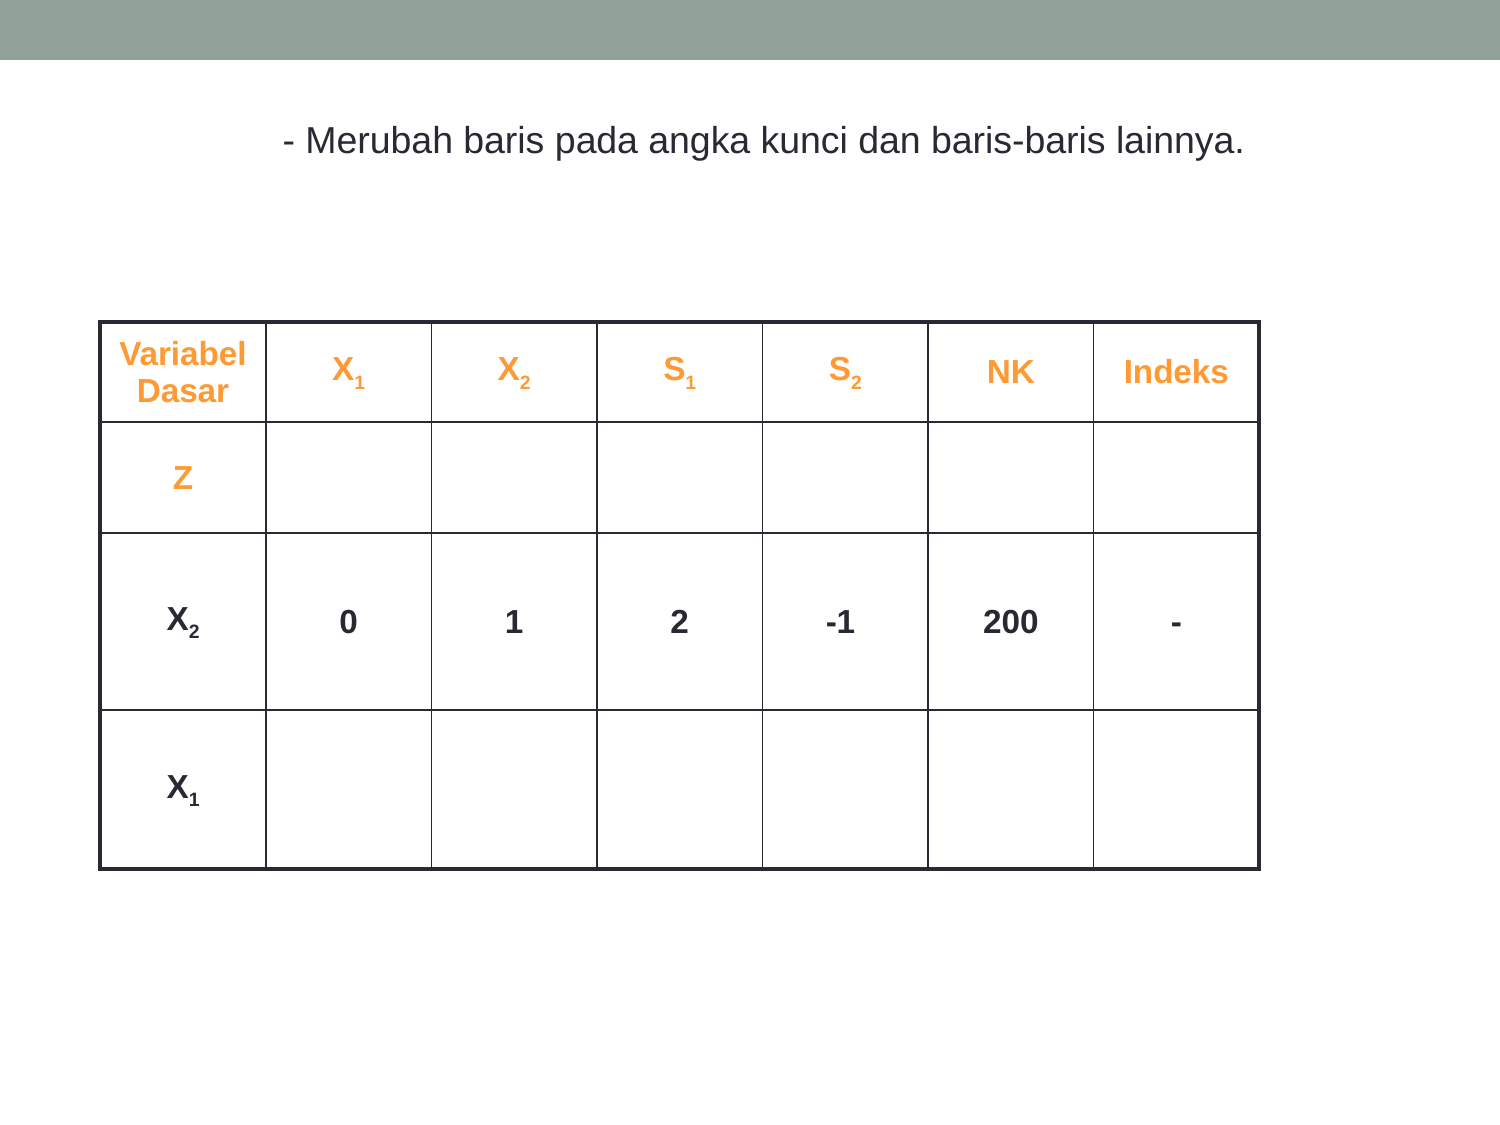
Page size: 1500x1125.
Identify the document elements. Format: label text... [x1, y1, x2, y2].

table_cell [267, 423, 431, 532]
table_cell [1094, 711, 1257, 867]
table_header S2 [763, 324, 927, 421]
table_cell - [1094, 534, 1257, 709]
table_cell [929, 711, 1093, 867]
table_cell [267, 711, 431, 867]
table_cell X2 [102, 534, 265, 709]
table_header NK [929, 324, 1093, 421]
table_header Variabel Dasar [102, 324, 265, 421]
table_cell X1 [102, 711, 265, 867]
table_cell 200 [929, 534, 1093, 709]
table_cell [598, 423, 762, 532]
table_cell [1094, 423, 1257, 532]
table_cell 1 [432, 534, 596, 709]
table_header S1 [598, 324, 762, 421]
table_header X2 [432, 324, 596, 421]
table_cell 0 [267, 534, 431, 709]
table_header X1 [267, 324, 431, 421]
list - Merubah baris pada angka kunci dan baris-baris lainnya. [87, 90, 1436, 963]
table_cell [432, 423, 596, 532]
table_header Indeks [1094, 324, 1257, 421]
table_cell [763, 711, 927, 867]
table_cell [929, 423, 1093, 532]
table_cell [598, 711, 762, 867]
table_cell [432, 711, 596, 867]
table_cell -1 [763, 534, 927, 709]
table_cell [763, 423, 927, 532]
table_cell Z [102, 423, 265, 532]
table_cell 2 [598, 534, 762, 709]
